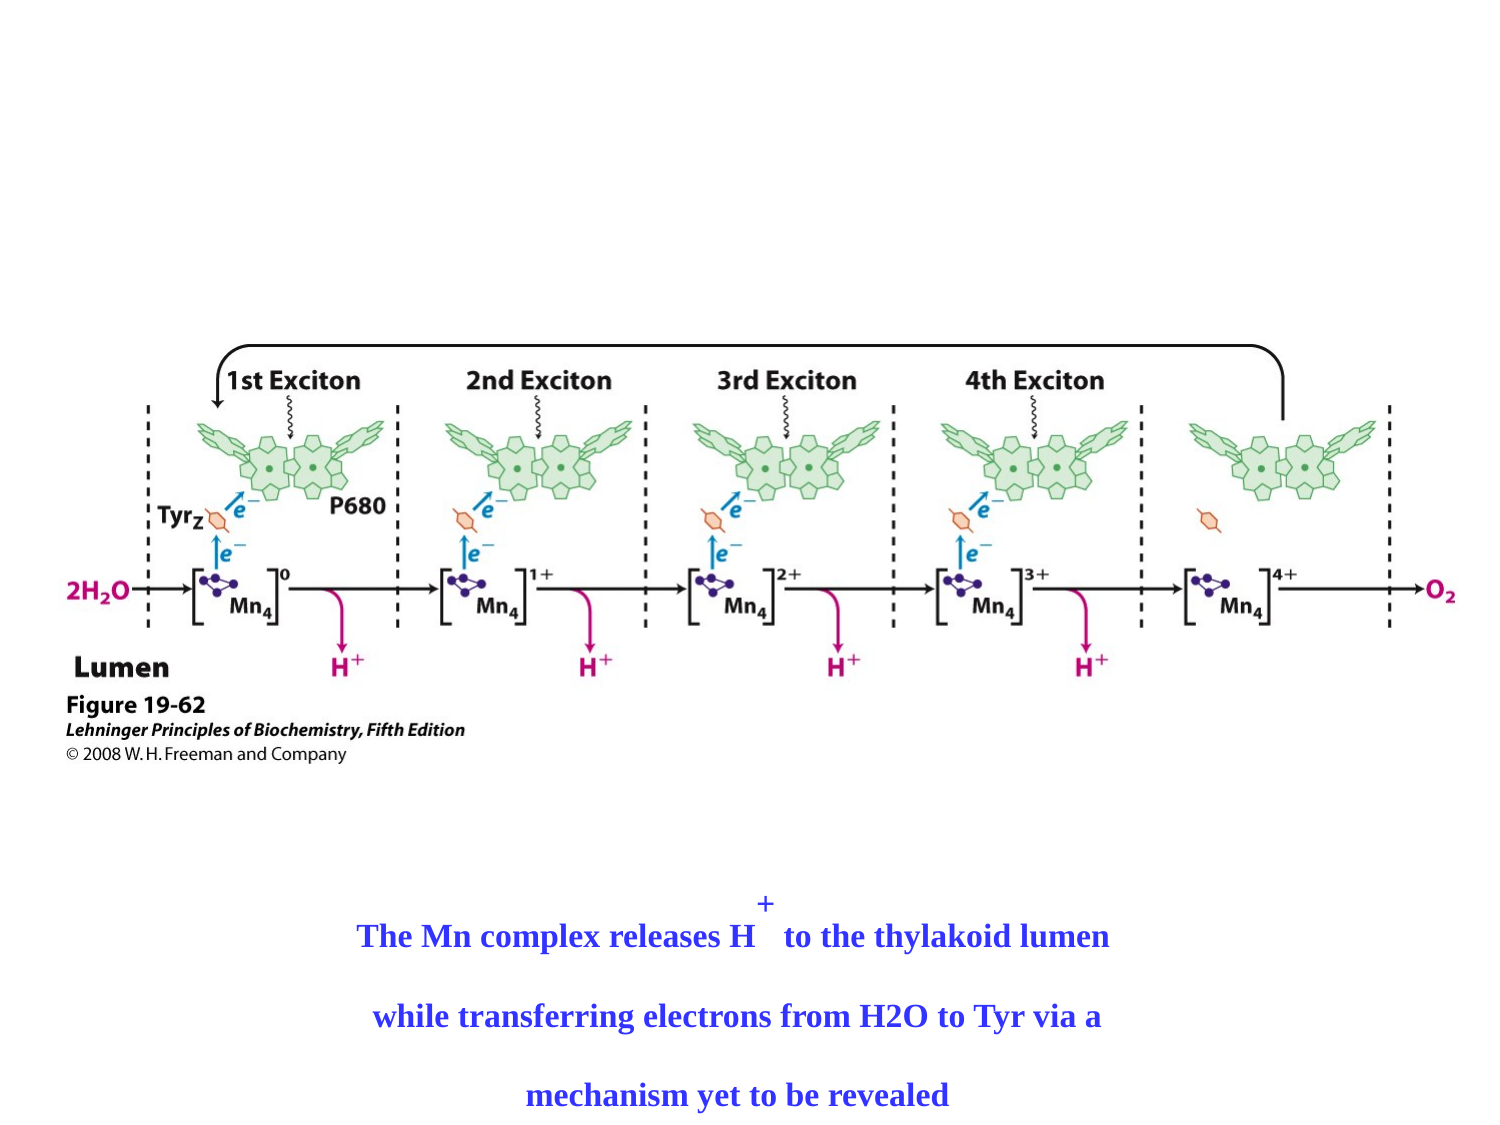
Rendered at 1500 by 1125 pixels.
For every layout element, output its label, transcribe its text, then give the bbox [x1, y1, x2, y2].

text_box The Mn complex releases H+ to the thylakoid lumen while transferring electrons from H2O to Tyr via a mechanism yet to be revealed [341, 867, 1134, 1125]
picture [58, 339, 1459, 768]
